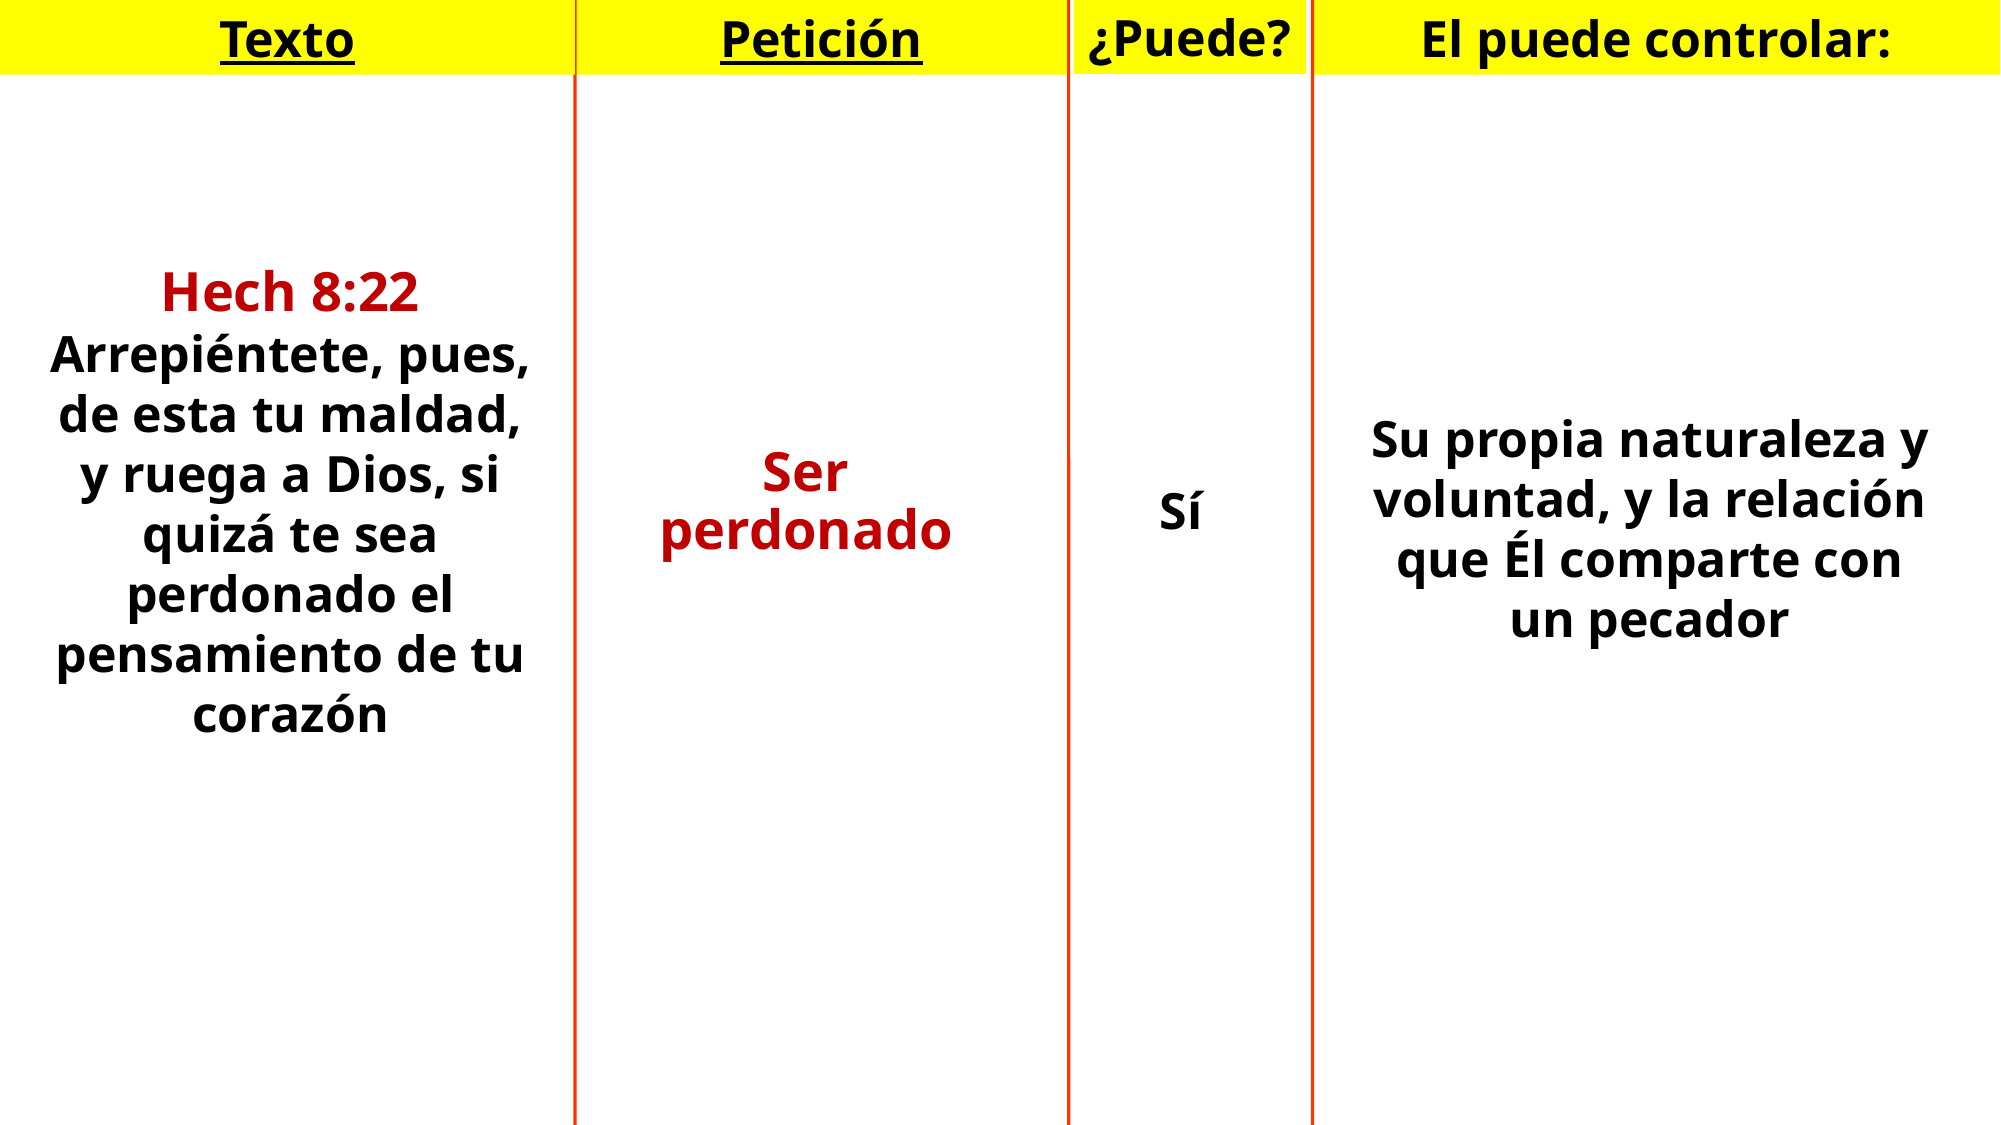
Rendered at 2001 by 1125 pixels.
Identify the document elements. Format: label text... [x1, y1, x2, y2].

text_box Sí [1087, 472, 1275, 547]
text_box Petición [575, 0, 1068, 75]
text_box Hech 8:22 Arrepiéntete, pues, de esta tu maldad, y ruega a Dios, si quizá te sea perdonado el pensamiento de tu corazón [24, 249, 557, 750]
text_box Ser perdonado [624, 437, 988, 570]
text_box Su propia naturaleza y voluntad, y la relación que Él comparte con un pecador [1337, 399, 1963, 655]
text_box El puede controlar: [1313, 0, 2000, 75]
text_box ¿Puede? [1073, 0, 1307, 74]
text_box Texto [0, 0, 575, 75]
